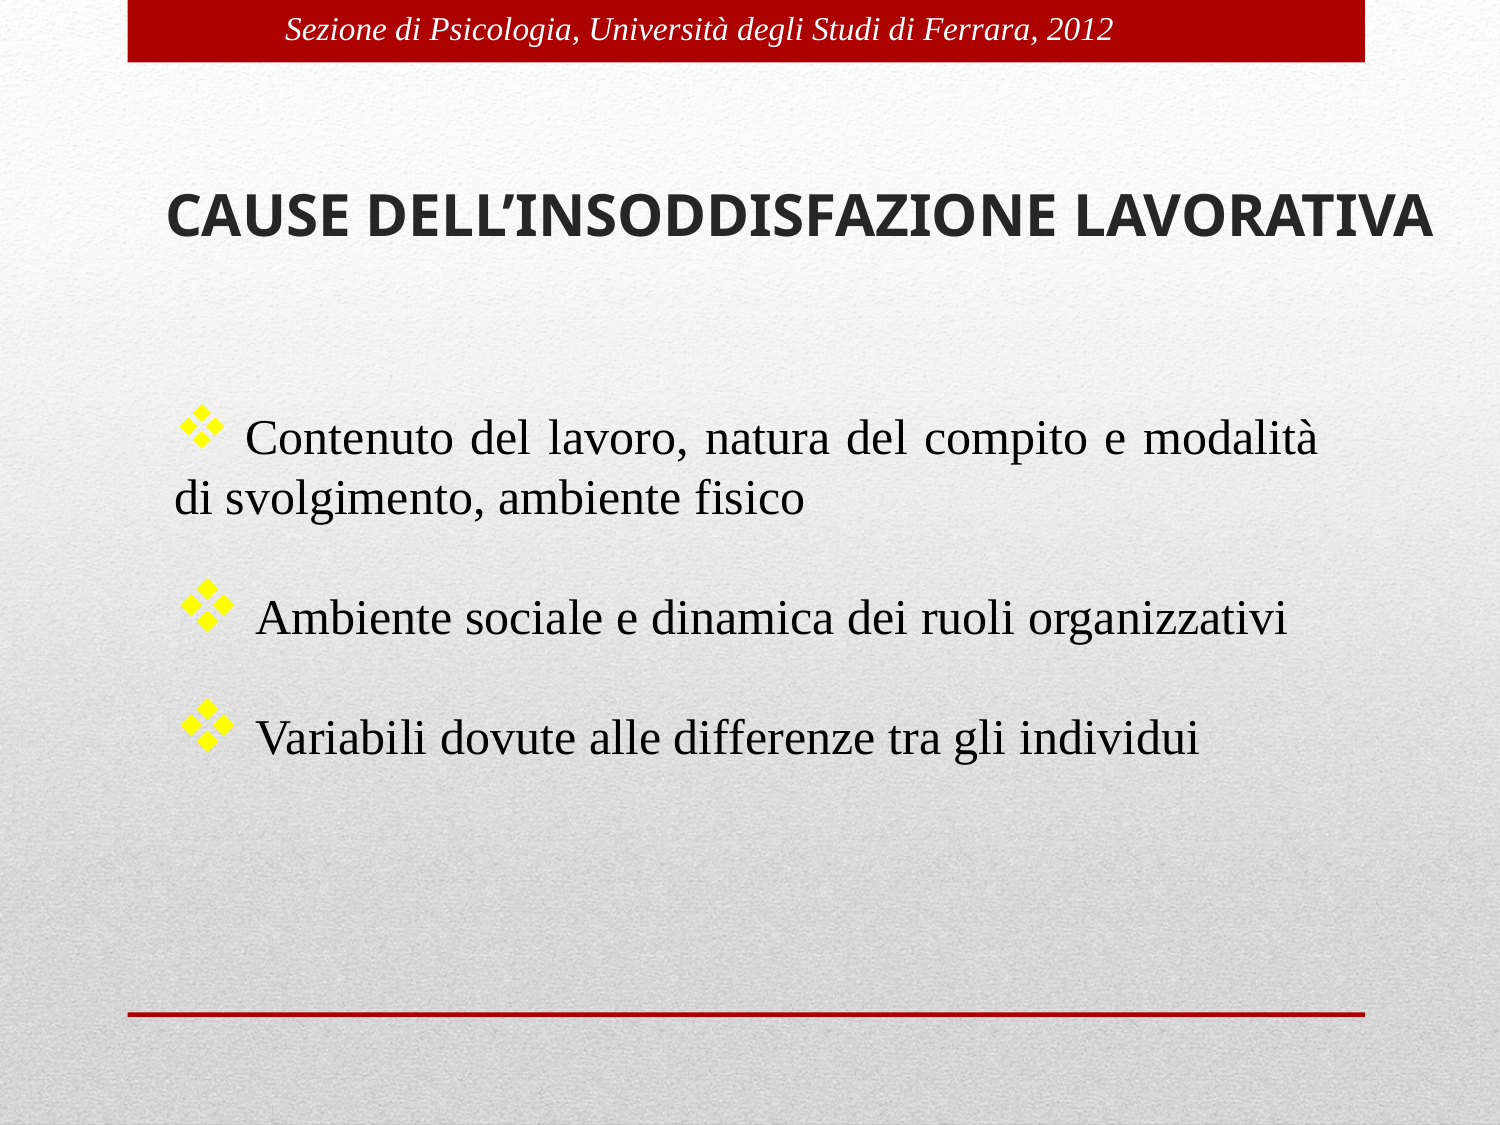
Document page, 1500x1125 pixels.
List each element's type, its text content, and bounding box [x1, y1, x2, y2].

text_box Contenuto del lavoro, natura del compito e modalità di svolgimento, ambiente fisico Ambiente sociale e dinamica dei ruoli organizzativi Variabili dovute alle differenze tra gli individui [159, 397, 1335, 772]
title CAUSE DELL’INSODDISFAZIONE LAVORATIVA [123, 149, 1476, 256]
